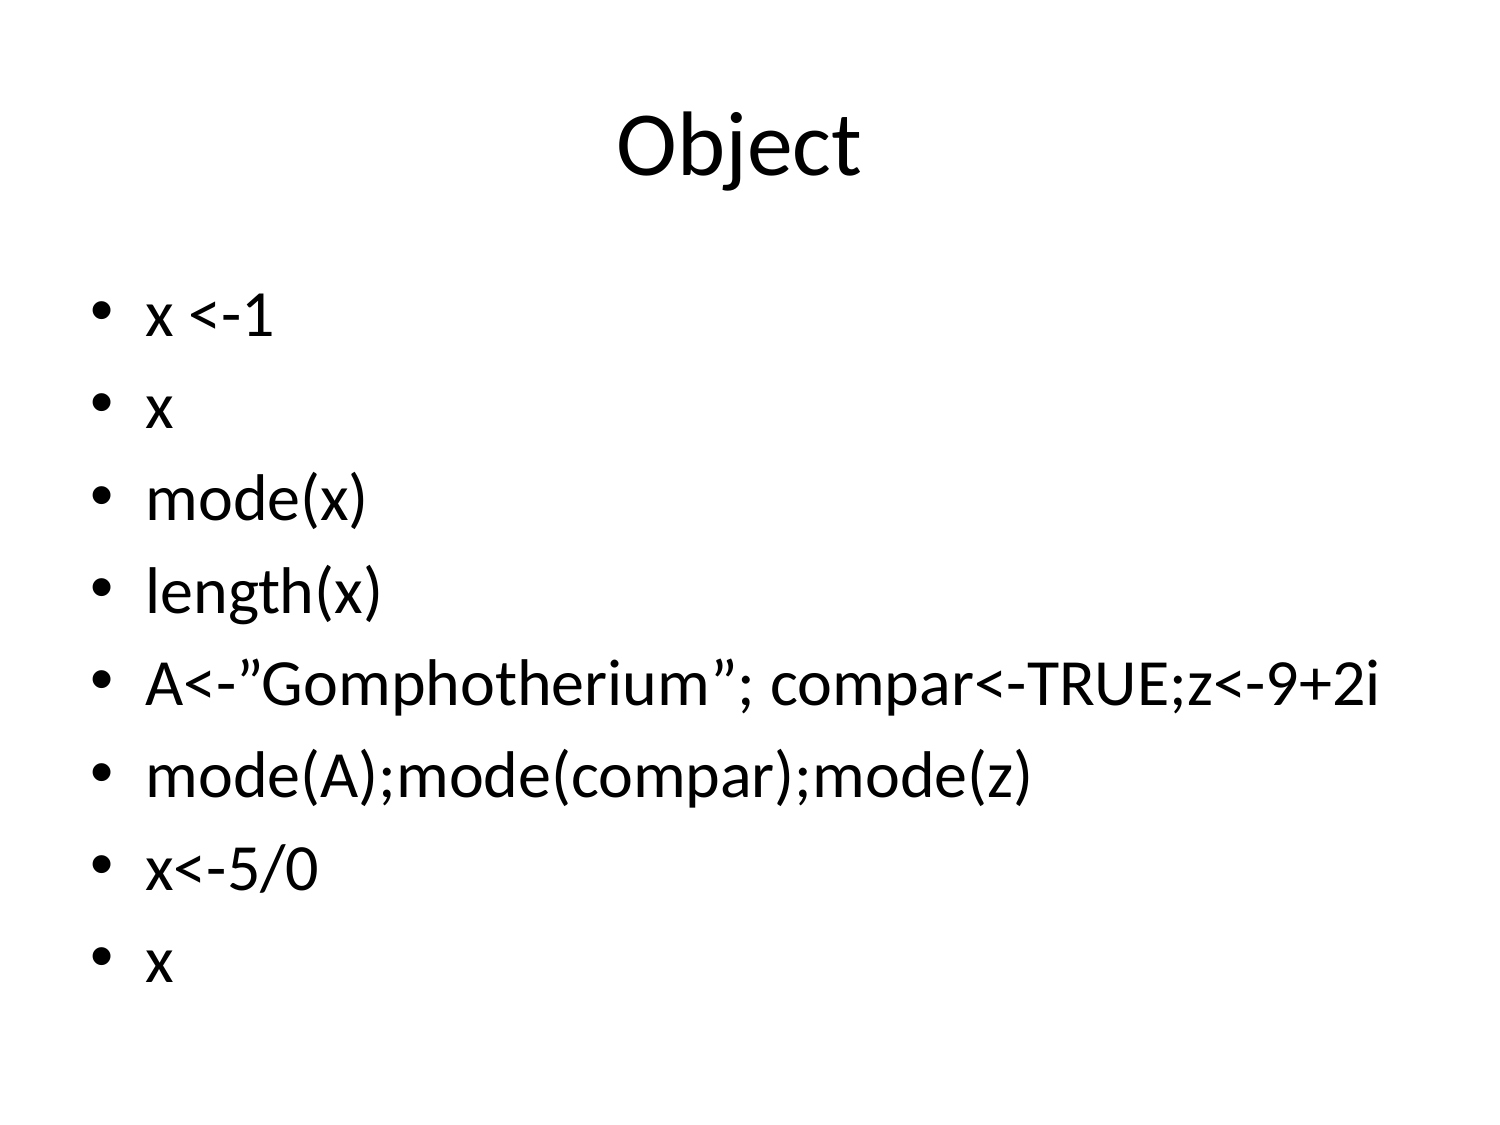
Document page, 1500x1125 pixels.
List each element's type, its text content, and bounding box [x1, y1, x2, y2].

list x <-1 x mode(x) length(x) A<-”Gomphotherium”; compar<-TRUE;z<-9+2i mode(A);mode(compar);mode(z) x<-5/0 x [75, 262, 1425, 1005]
title Object [75, 45, 1425, 233]
